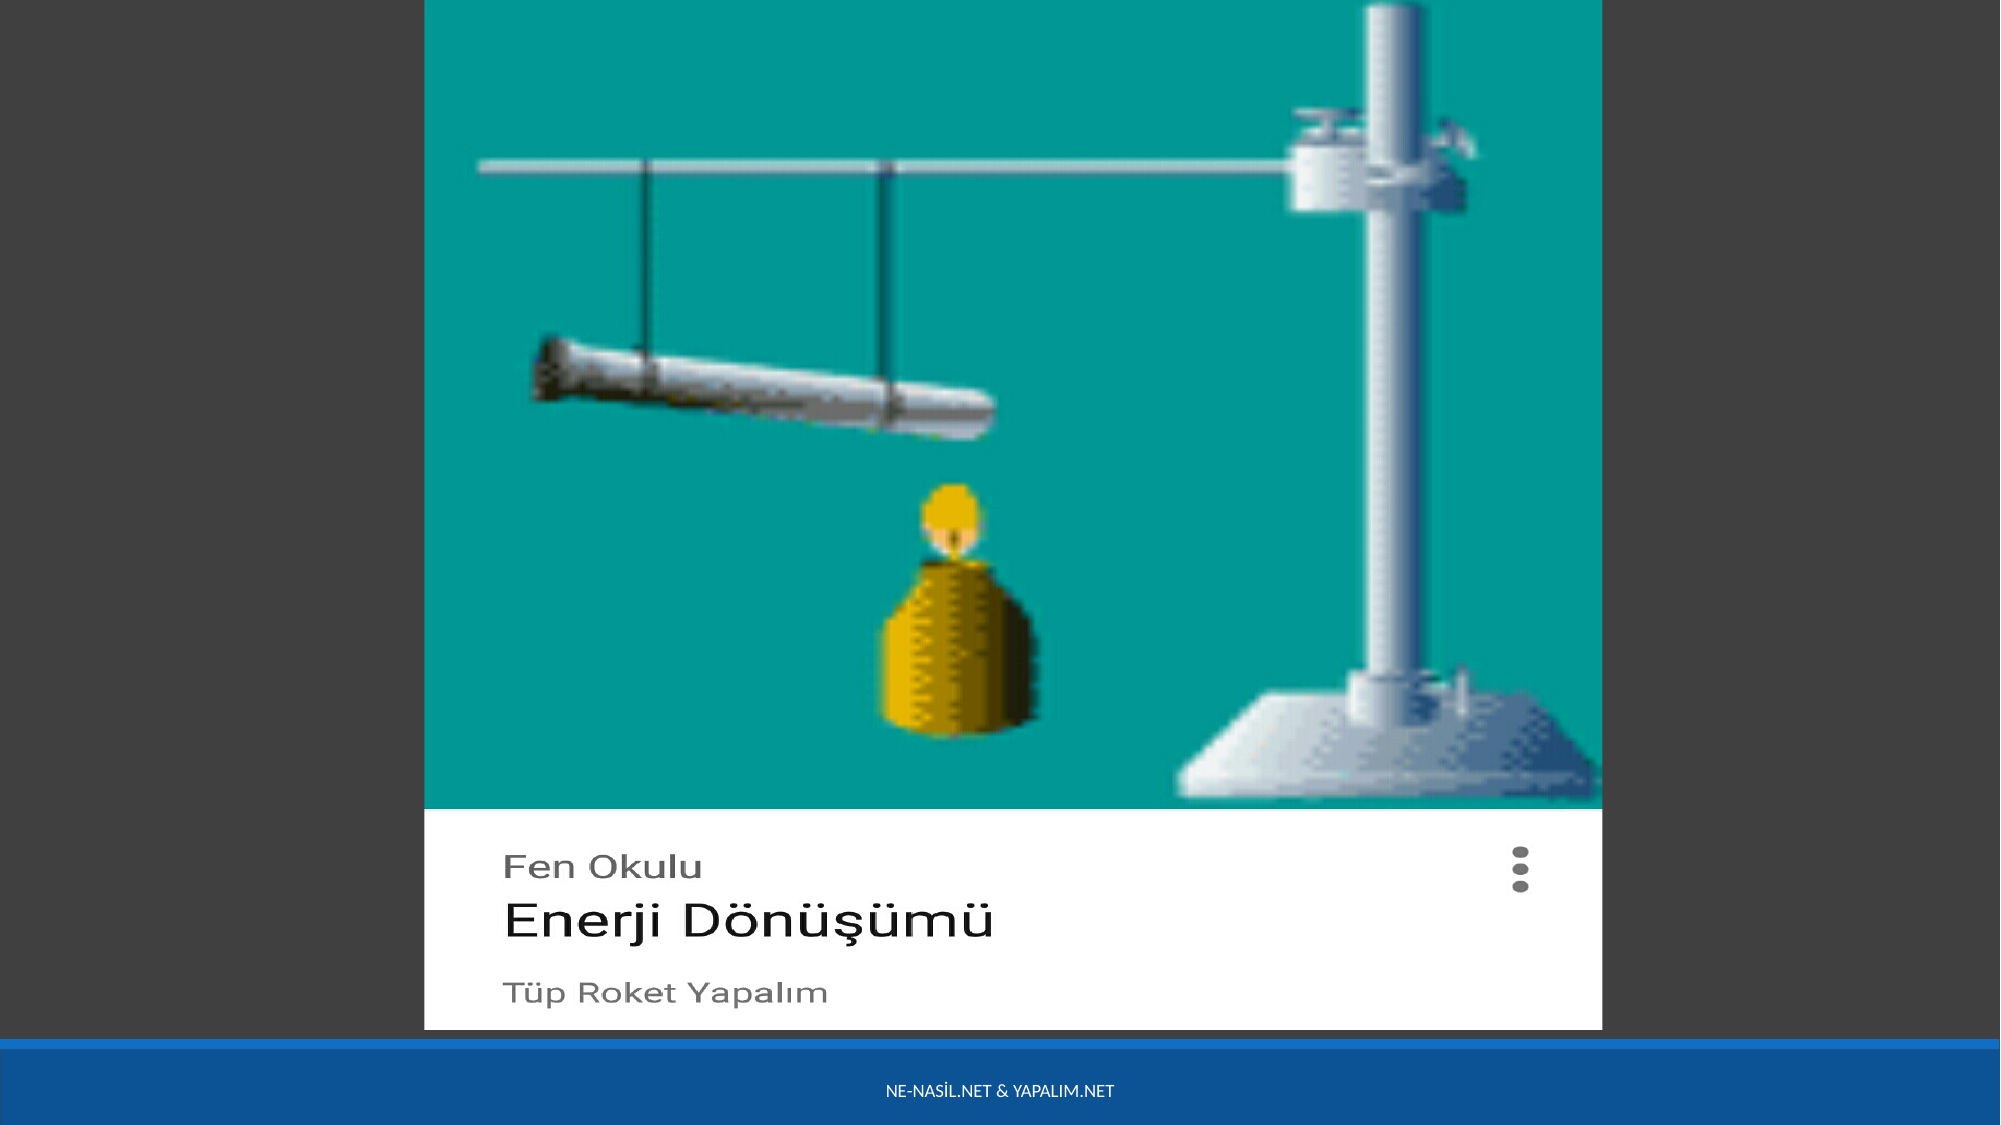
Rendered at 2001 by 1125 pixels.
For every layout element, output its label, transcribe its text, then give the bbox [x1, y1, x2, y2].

picture [423, 0, 1603, 1031]
footer Ne-nasil.net & yapalım.net [604, 1059, 1396, 1120]
